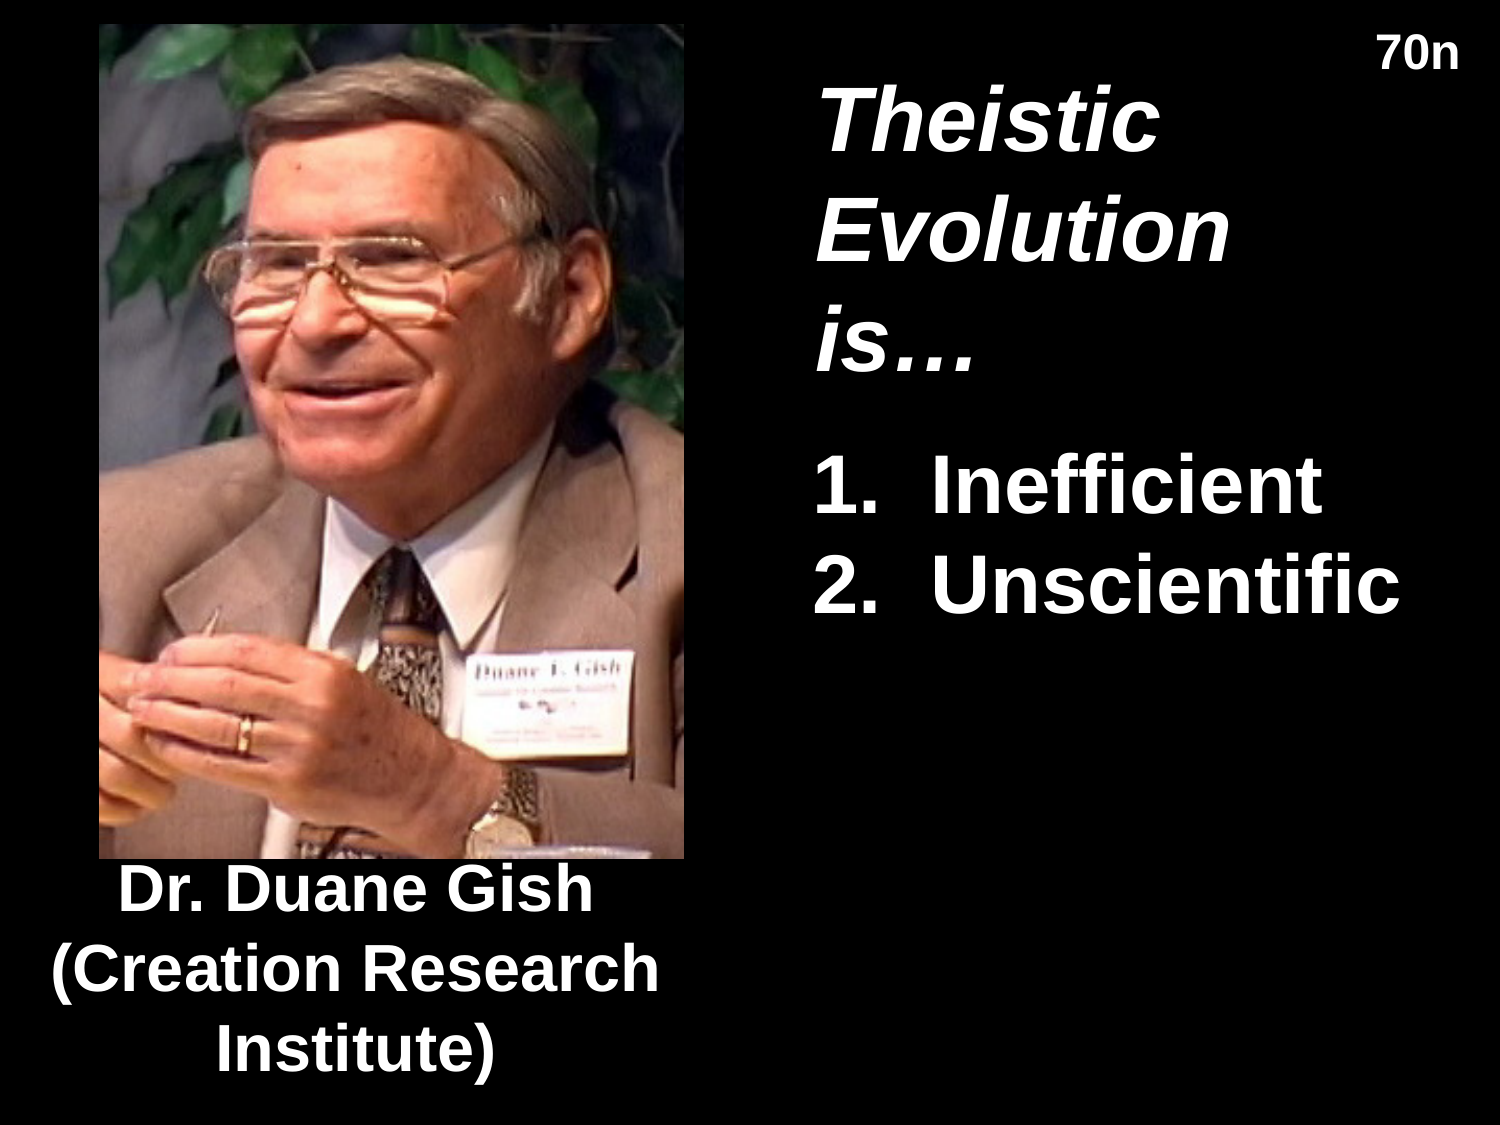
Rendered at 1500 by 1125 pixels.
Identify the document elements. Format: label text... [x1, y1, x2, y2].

subtitle Dr. Duane Gish (Creation Research Institute) [0, 837, 713, 1125]
title Theistic Evolution is… [800, 37, 1425, 413]
text_box 70n [1359, 12, 1476, 88]
text_box Inefficient Unscientific [797, 422, 1500, 638]
picture [99, 24, 684, 859]
